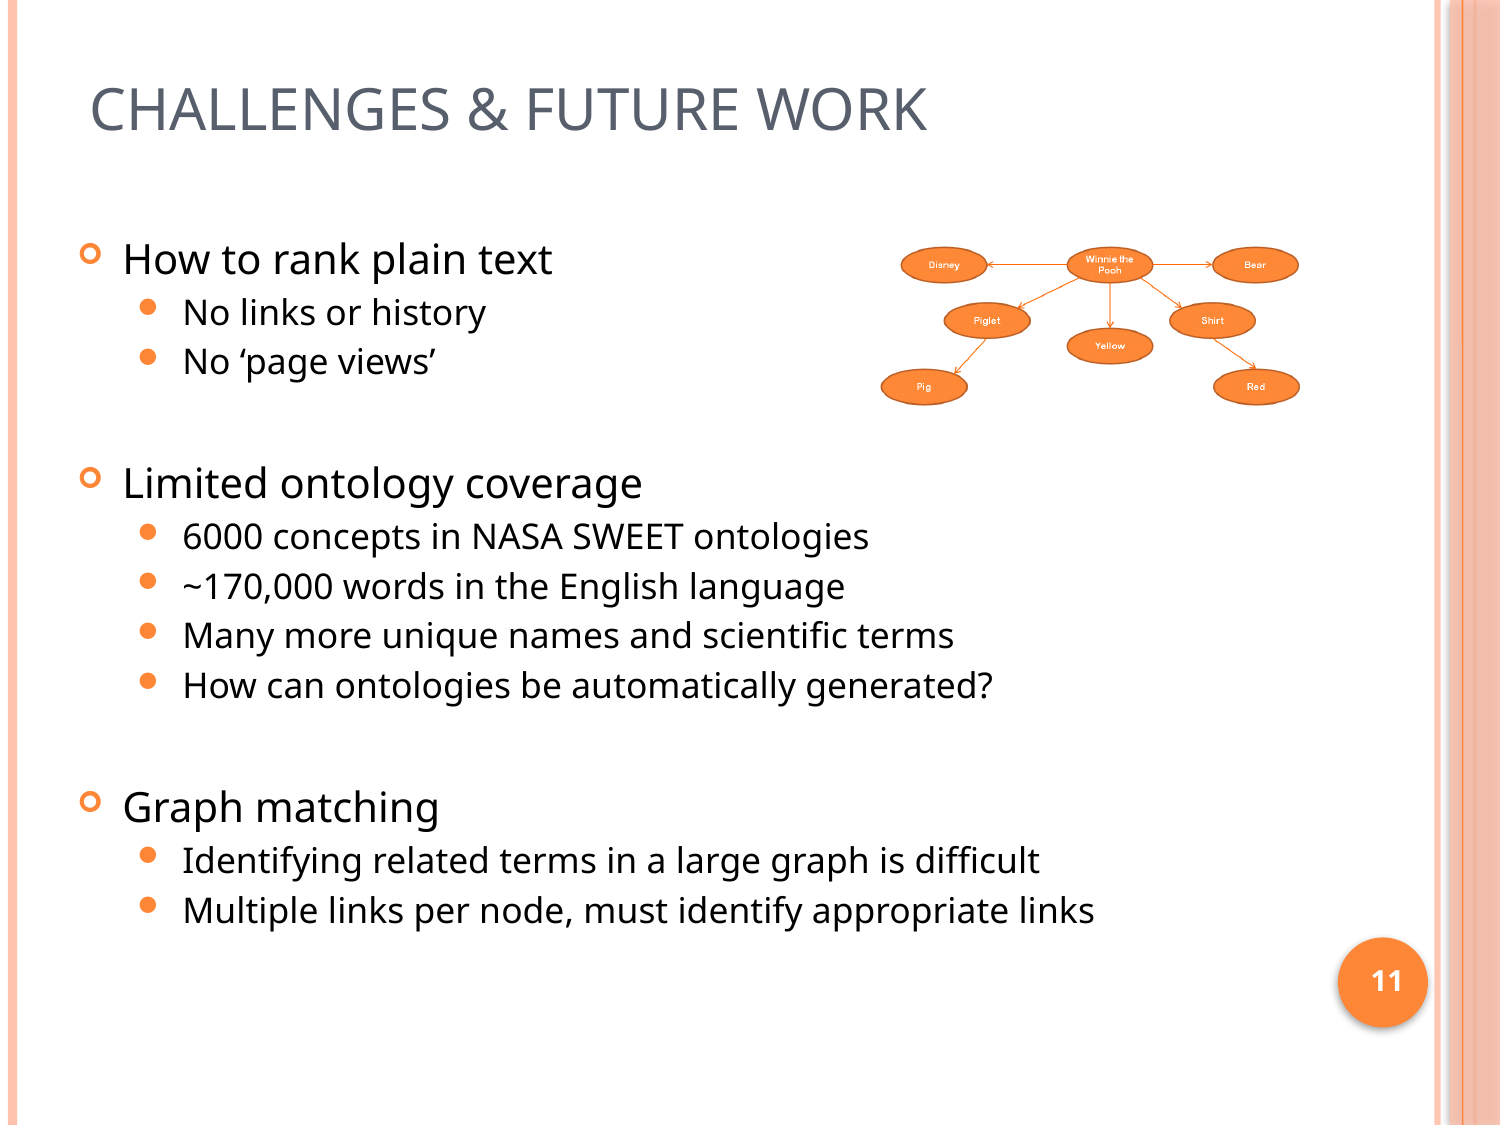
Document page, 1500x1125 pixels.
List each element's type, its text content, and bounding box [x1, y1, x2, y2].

list How to rank plain text No links or history No ‘page views’ Limited ontology coverage 6000 concepts in NASA SWEET ontologies ~170,000 words in the English language Many more unique names and scientific terms How can ontologies be automatically generated? Graph matching Identifying related terms in a large graph is difficult Multiple links per node, must identify appropriate links [62, 162, 1338, 950]
slide_number 11 [1337, 939, 1438, 1025]
title Challenges & Future Work [75, 0, 1300, 150]
picture [861, 224, 1323, 421]
